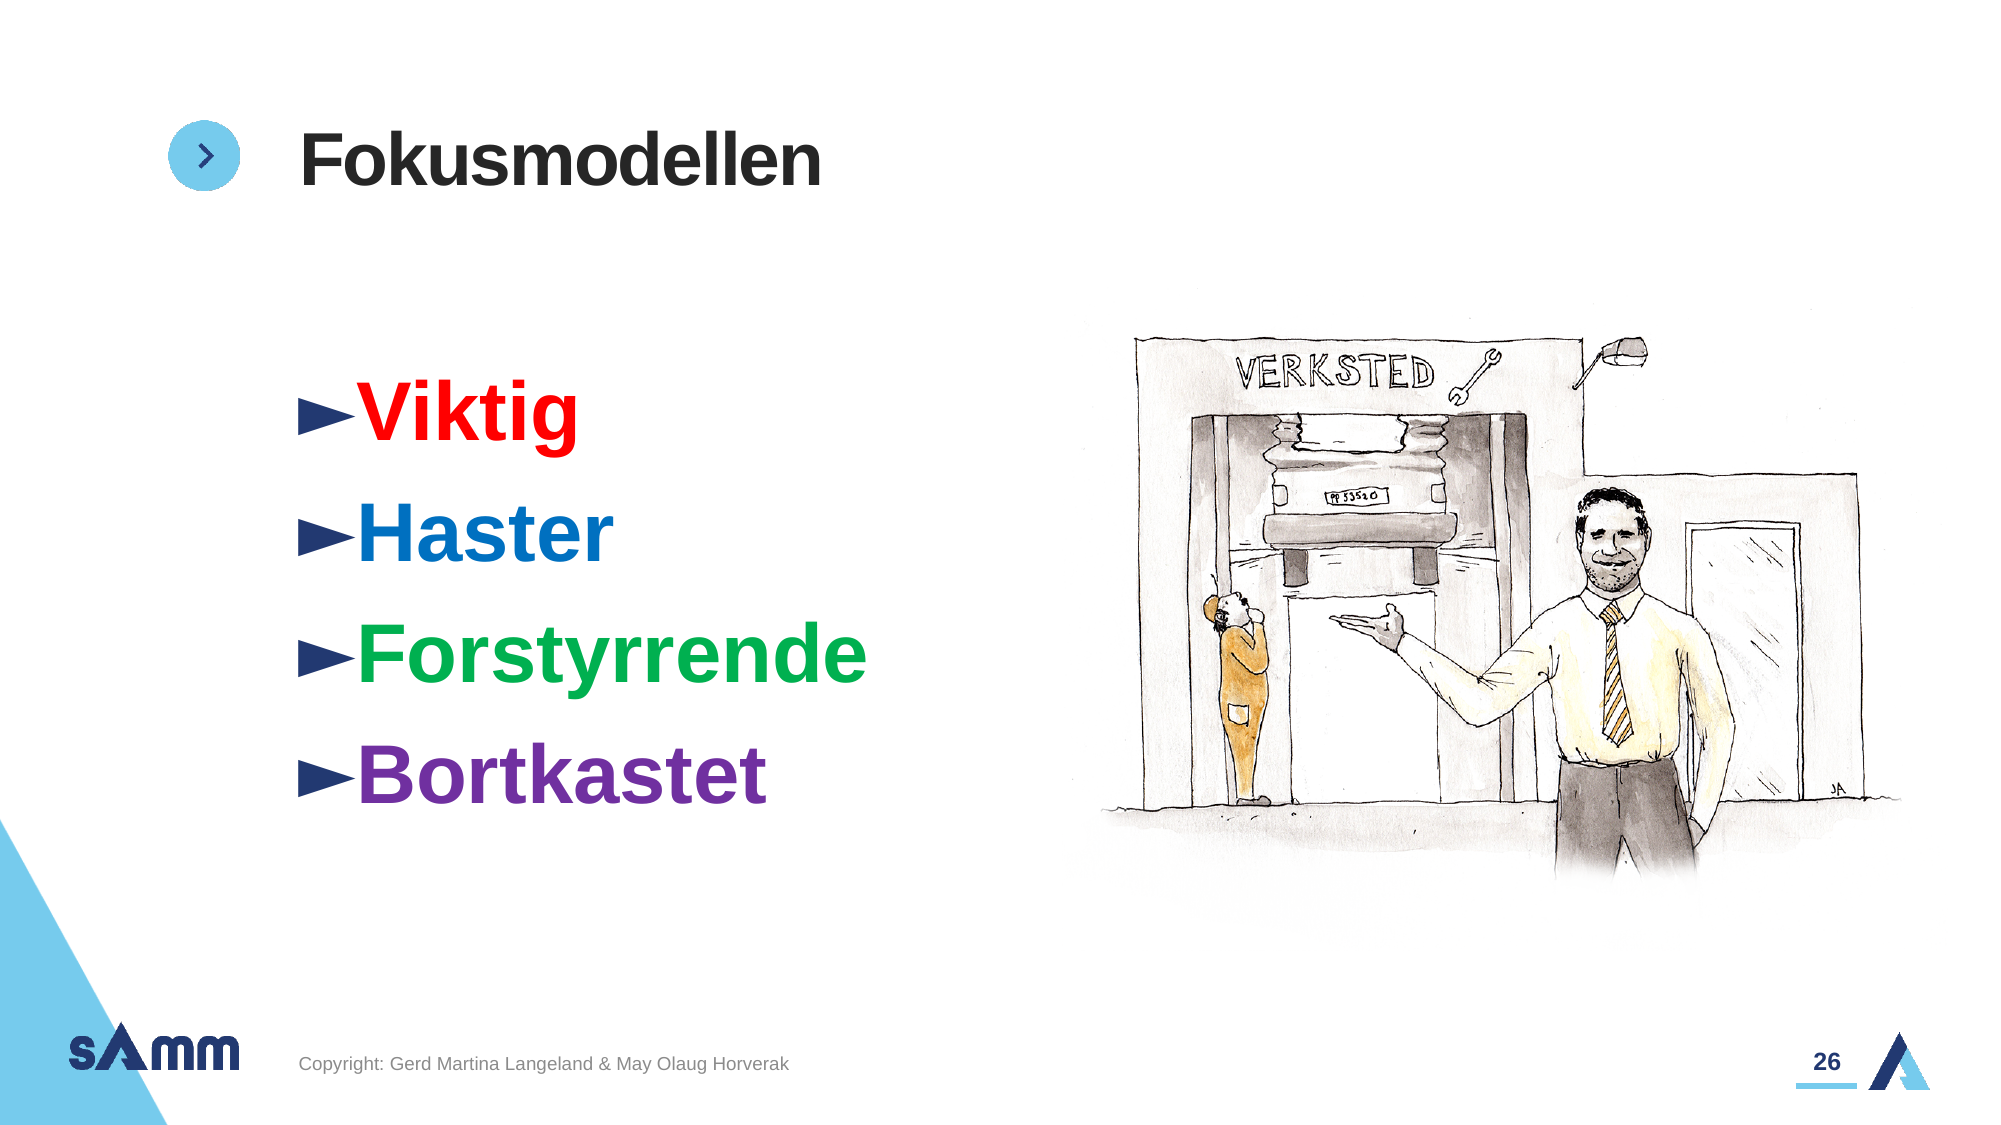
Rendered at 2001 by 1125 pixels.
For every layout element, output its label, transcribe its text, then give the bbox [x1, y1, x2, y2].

picture [1868, 1032, 1930, 1090]
picture [168, 120, 240, 191]
title Fokusmodellen [284, 102, 1920, 313]
slide_number 26 [1796, 1033, 1859, 1088]
picture [1061, 285, 1948, 951]
picture [0, 737, 239, 1125]
footer Copyright: Gerd Martina Langeland & May Olaug Horverak [283, 1054, 1165, 1071]
list Viktig Haster Forstyrrende Bortkastet [283, 350, 1920, 970]
